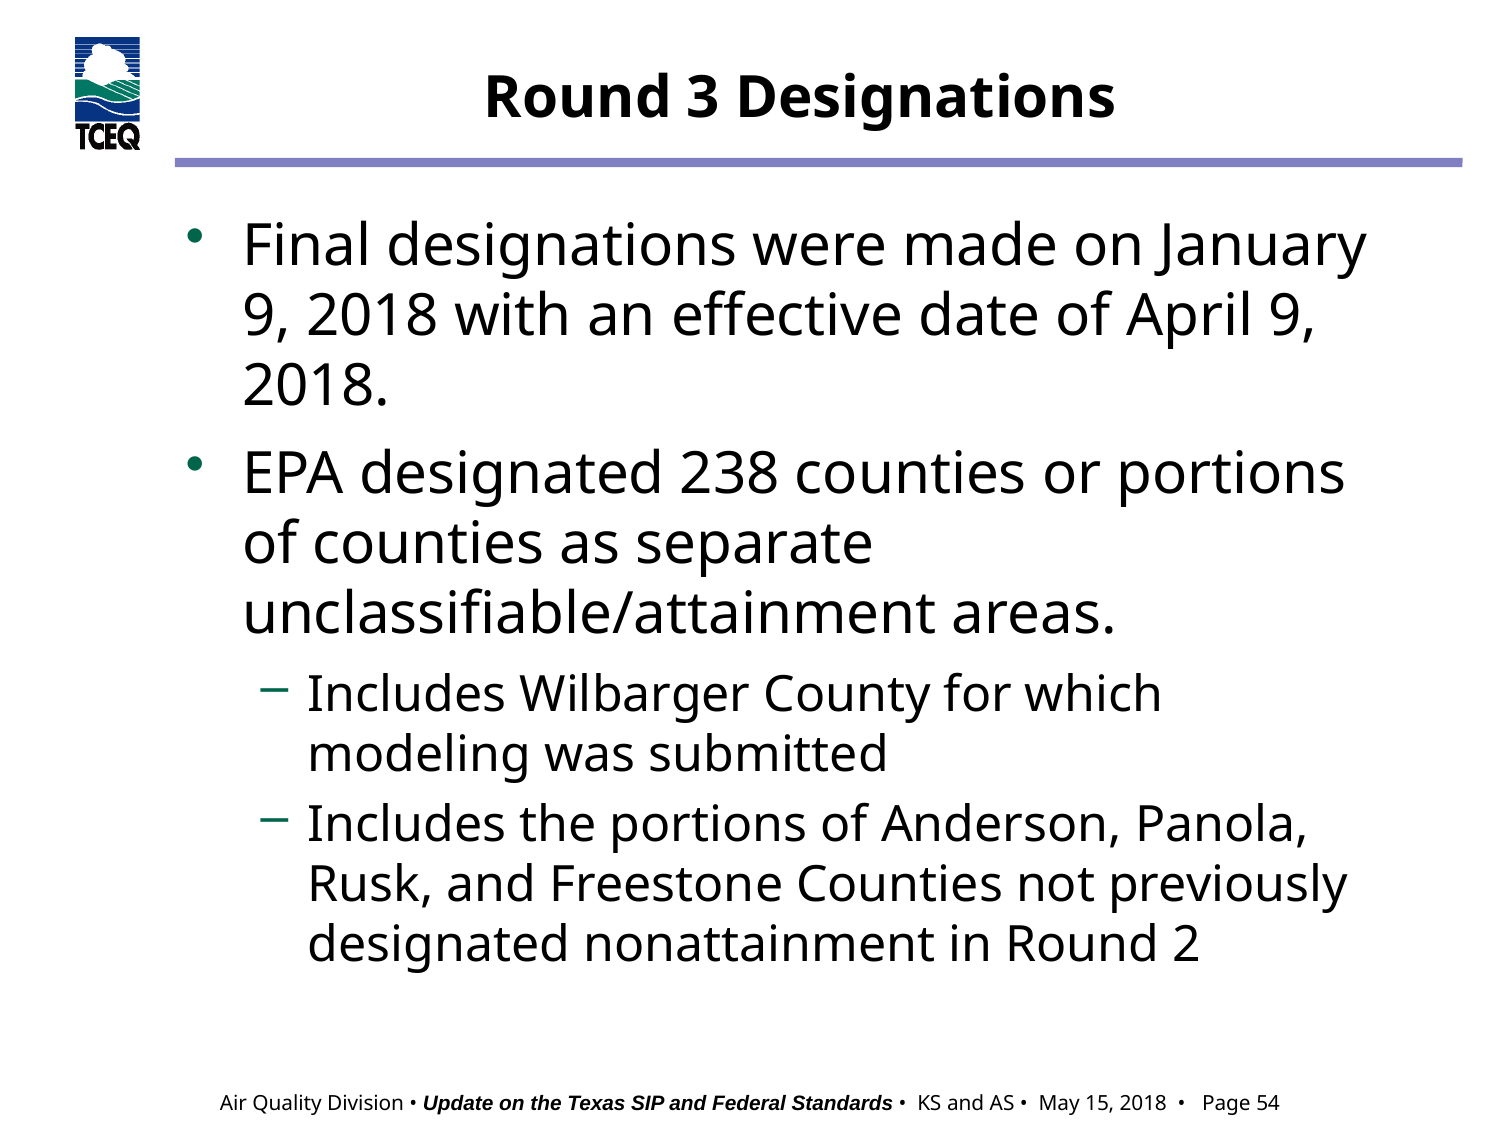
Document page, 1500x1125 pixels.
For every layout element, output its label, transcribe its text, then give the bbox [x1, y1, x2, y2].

title Round 3 Designations [237, 24, 1363, 163]
list Final designations were made on January 9, 2018 with an effective date of April 9, 2018. EPA designated 238 counties or portions of counties as separate unclassifiable/attainment areas. Includes Wilbarger County for which modeling was submitted Includes the portions of Anderson, Panola, Rusk, and Freestone Counties not previously designated nonattainment in Round 2 [170, 199, 1401, 901]
picture [75, 37, 140, 150]
